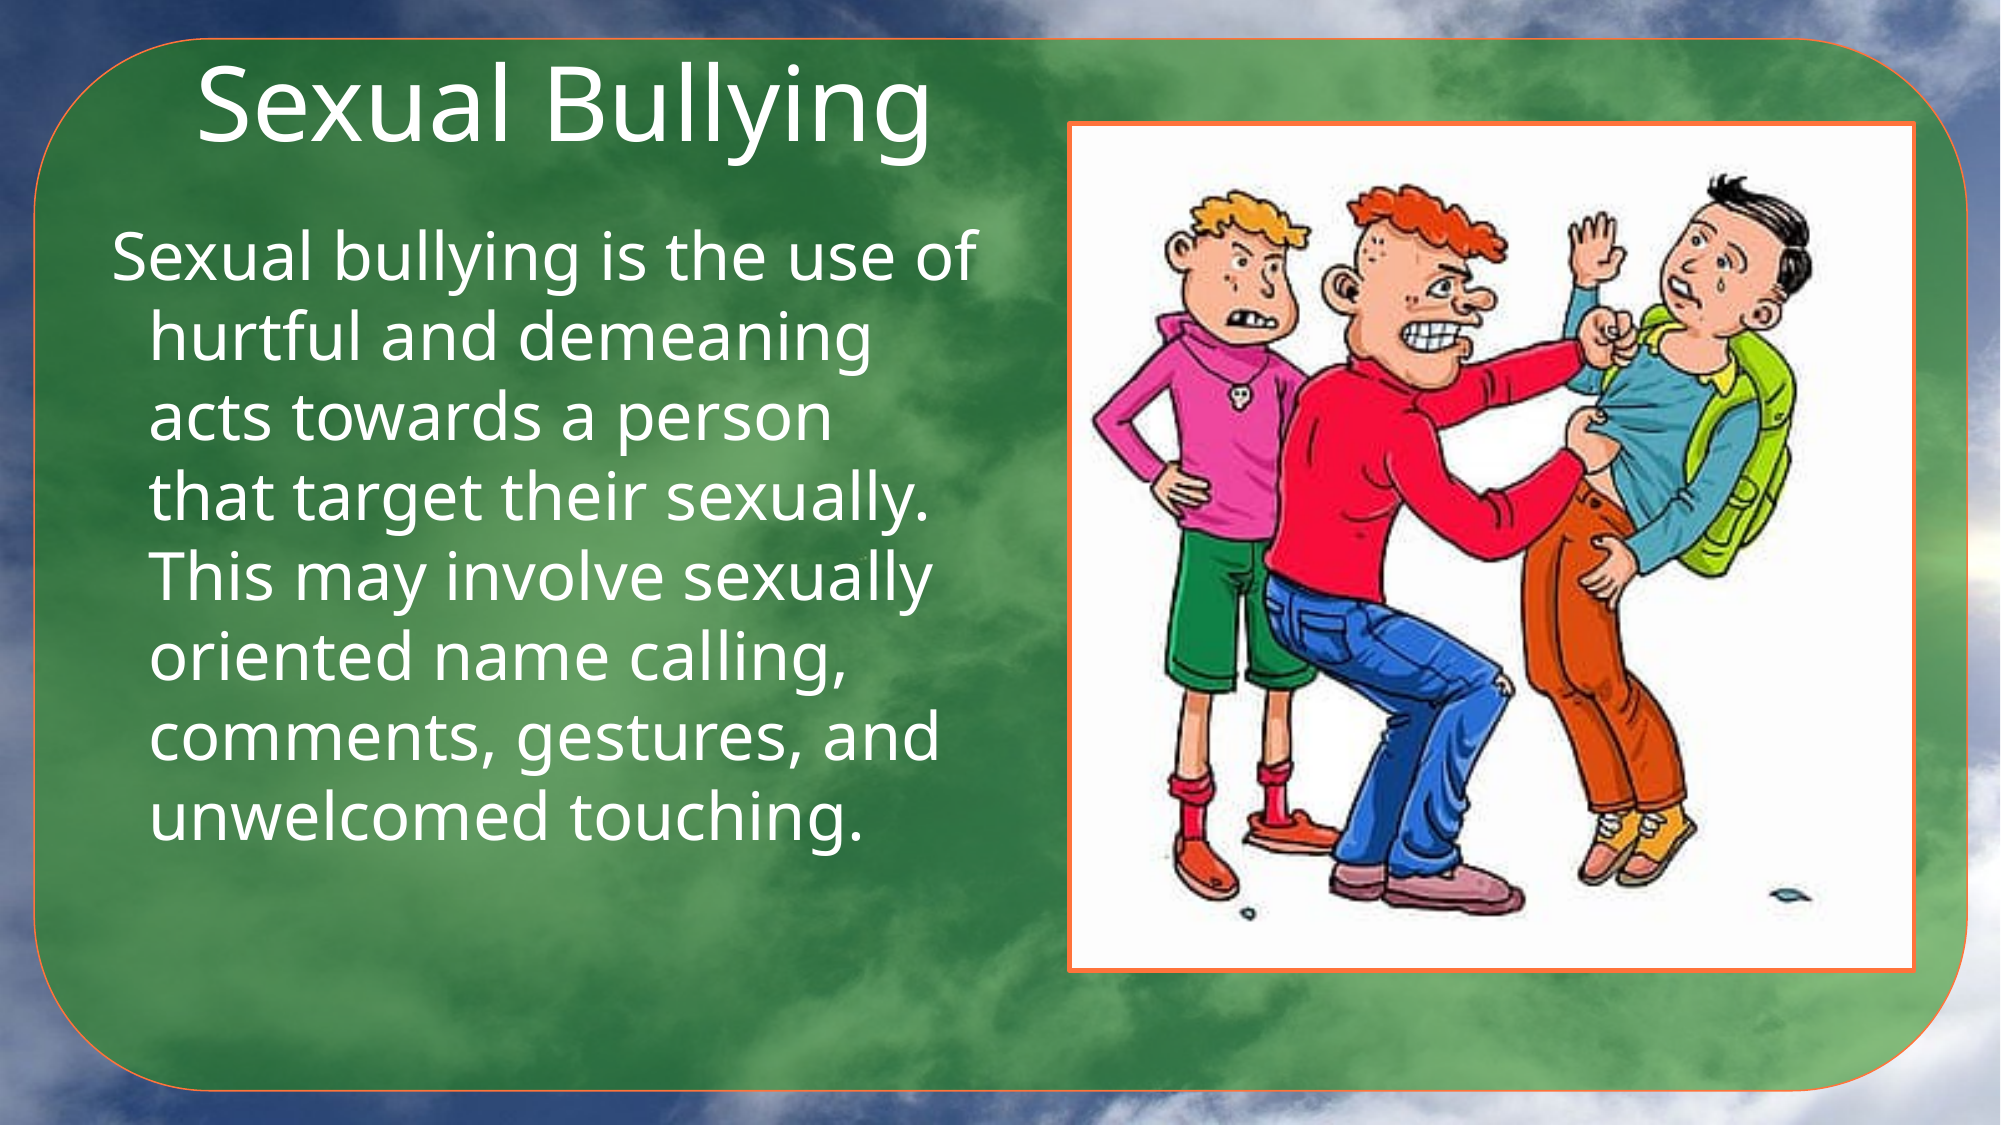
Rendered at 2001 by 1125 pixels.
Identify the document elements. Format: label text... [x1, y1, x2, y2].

list Sexual bullying is the use of hurtful and demeaning acts towards a person that target their sexually. This may involve sexually oriented name calling, comments, gestures, and unwelcomed touching. [58, 206, 1000, 1080]
picture [0, 0, 2001, 1125]
title Sexual Bullying [180, 54, 1072, 172]
